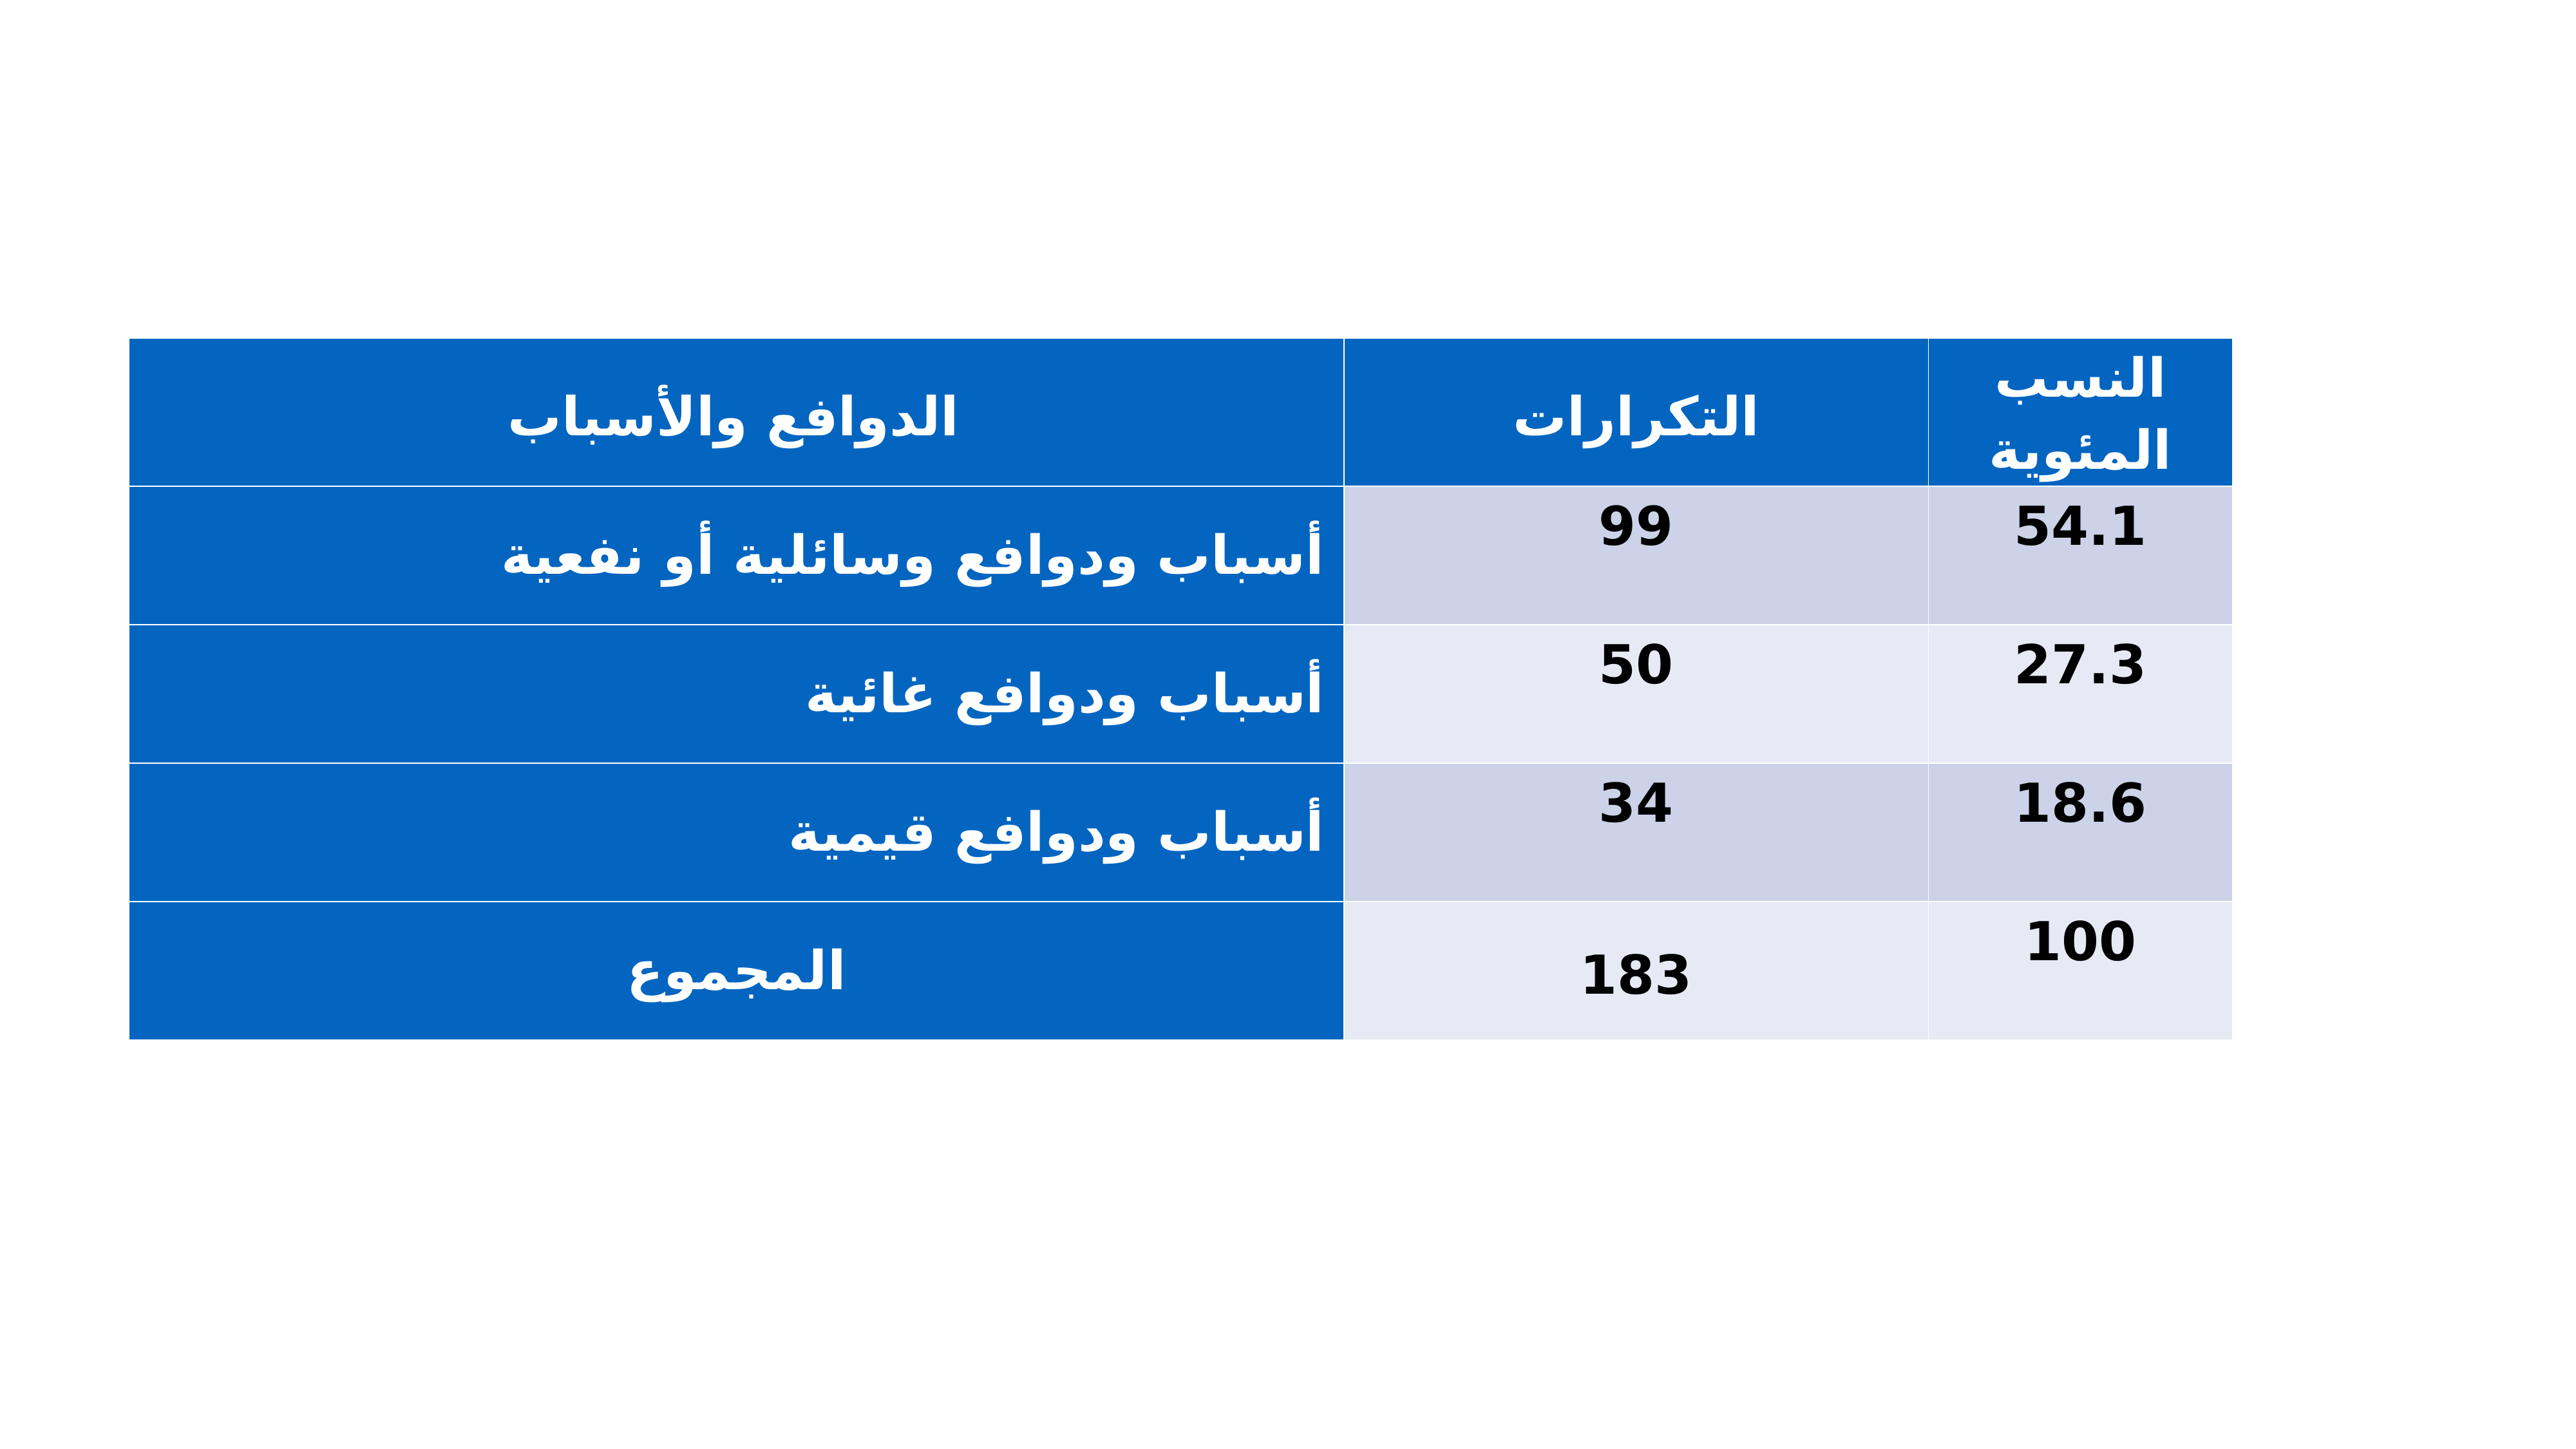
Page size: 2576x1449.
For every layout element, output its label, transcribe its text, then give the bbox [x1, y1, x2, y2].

table_cell 99 [1345, 487, 1928, 624]
table_cell أسباب ودوافع وسائلية أو نفعية [129, 487, 1343, 624]
table_cell أسباب ودوافع قيمية [129, 764, 1343, 901]
table_header النسب المئوية [1929, 339, 2232, 486]
table_header التكرارات [1345, 339, 1928, 486]
table_cell 50 [1345, 625, 1928, 762]
table_cell 27.3 [1929, 625, 2232, 762]
table_cell أسباب ودوافع غائية [129, 625, 1343, 762]
table_cell 183 [1345, 902, 1928, 1039]
table_cell 100 [1929, 902, 2232, 1039]
table_header الدوافع والأسباب [129, 339, 1343, 486]
table_cell المجموع [129, 902, 1343, 1039]
table_cell 54.1 [1929, 487, 2232, 624]
table_cell 34 [1345, 764, 1928, 901]
table_cell 18.6 [1929, 764, 2232, 901]
